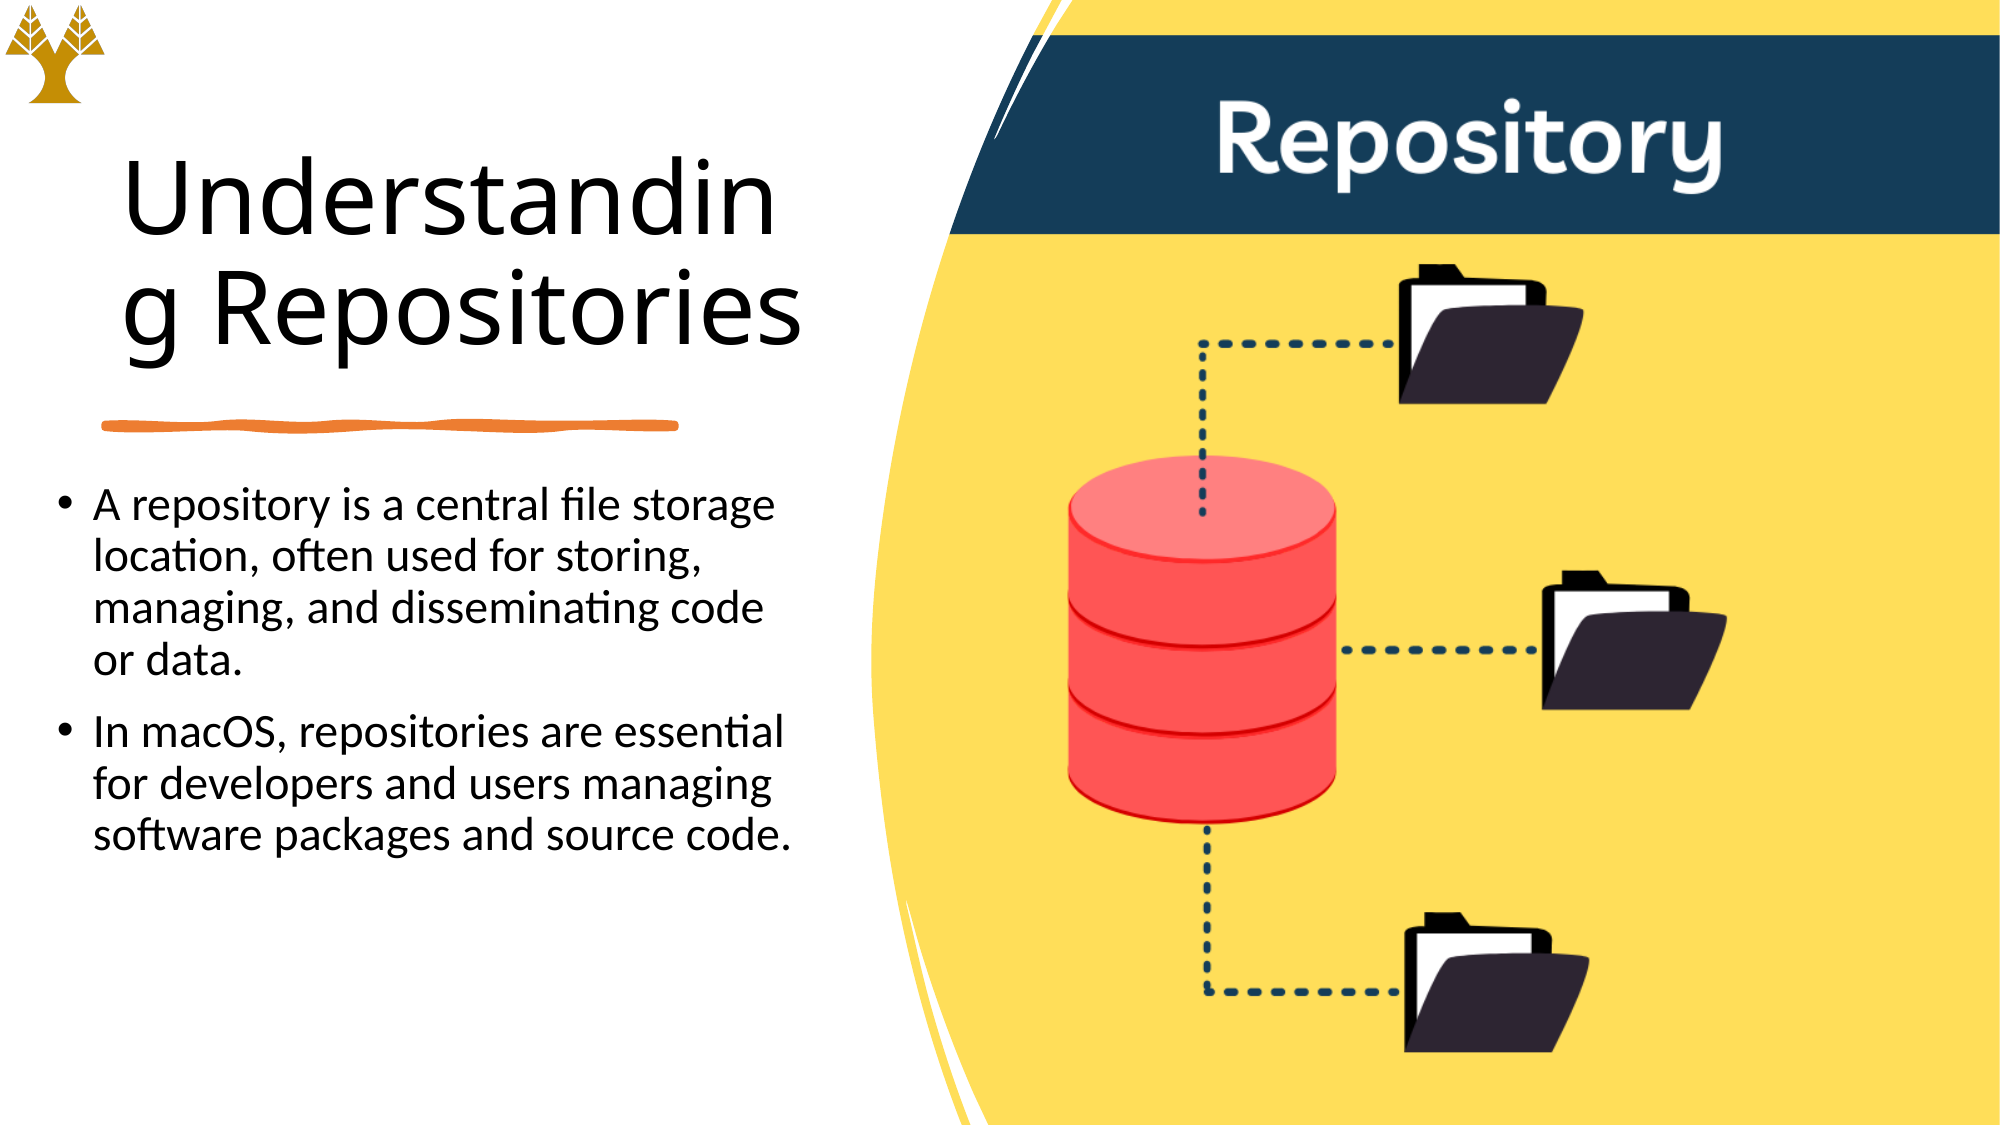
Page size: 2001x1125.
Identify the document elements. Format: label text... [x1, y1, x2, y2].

picture [0, 0, 110, 109]
title Understanding Repositories [105, 53, 822, 375]
text_box [103, 421, 676, 431]
picture [871, 0, 2000, 1125]
list A repository is a central file storage location, often used for storing, managing, and disseminating code or data. In macOS, repositories are essential for developers and users managing software packages and source code. [41, 471, 822, 907]
text_box [0, 0, 871, 1125]
